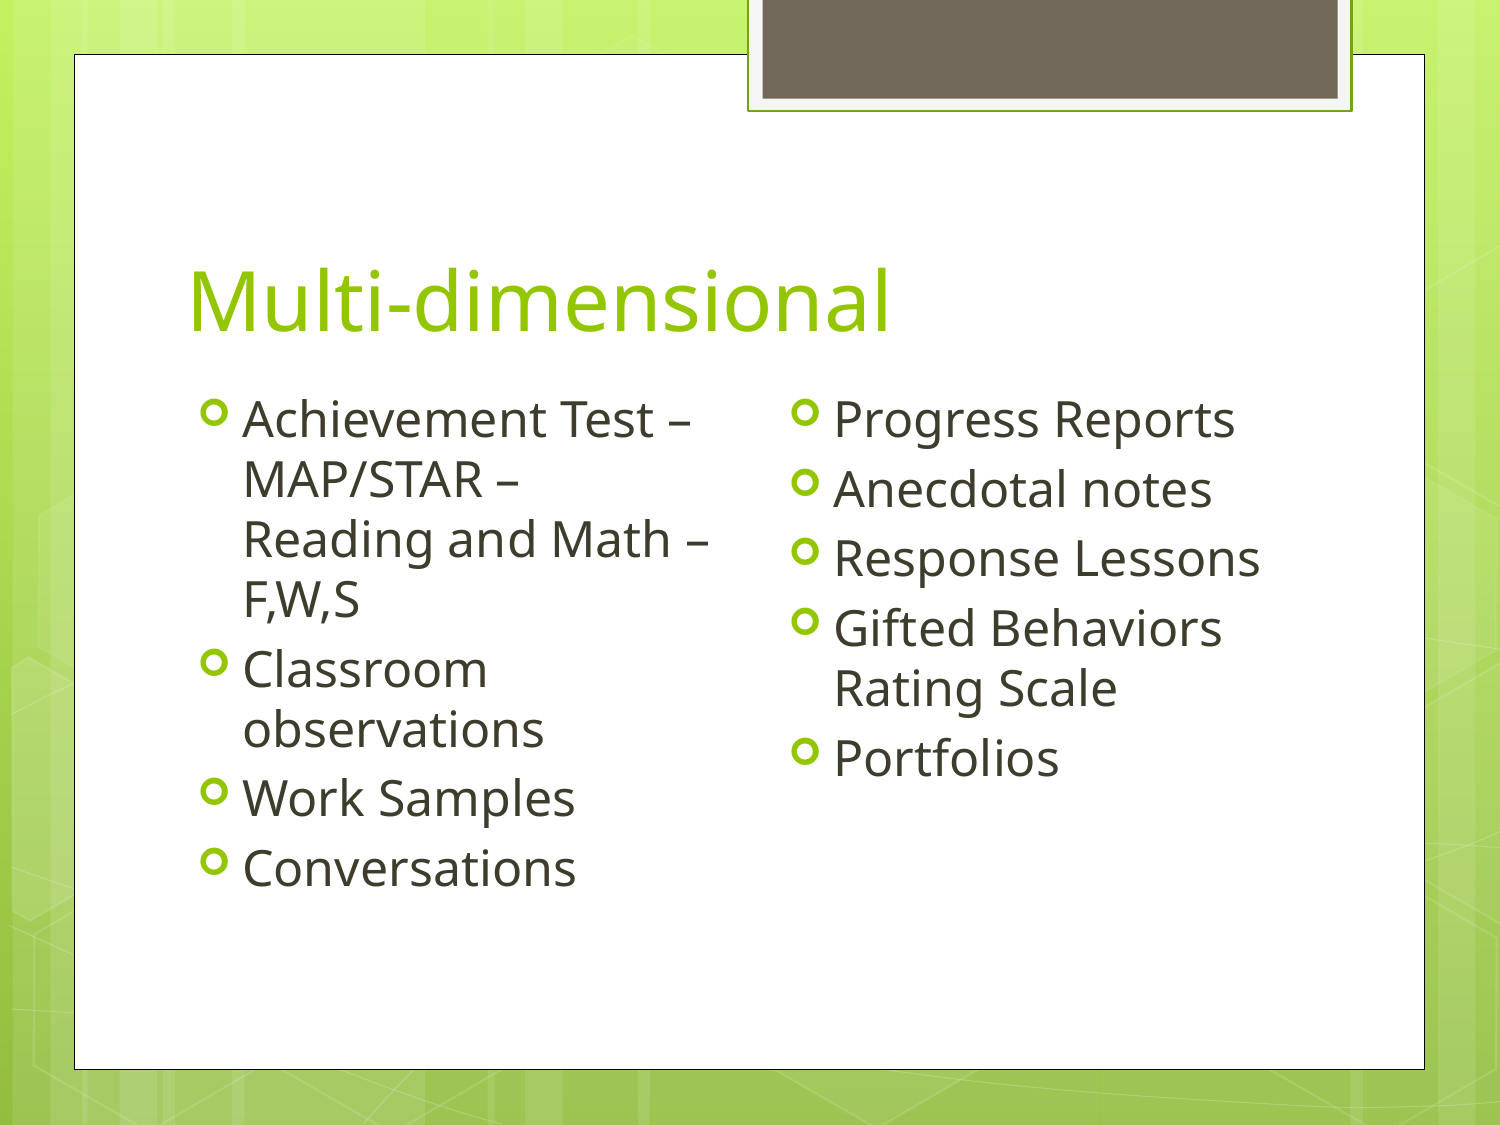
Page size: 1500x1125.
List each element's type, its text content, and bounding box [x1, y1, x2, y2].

list Achievement Test – MAP/STAR – Reading and Math – F,W,S Classroom observations Work Samples Conversations [171, 379, 732, 953]
list Progress Reports Anecdotal notes Response Lessons Gifted Behaviors Rating Scale Portfolios [761, 379, 1323, 953]
title Multi-dimensional [171, 168, 1324, 357]
